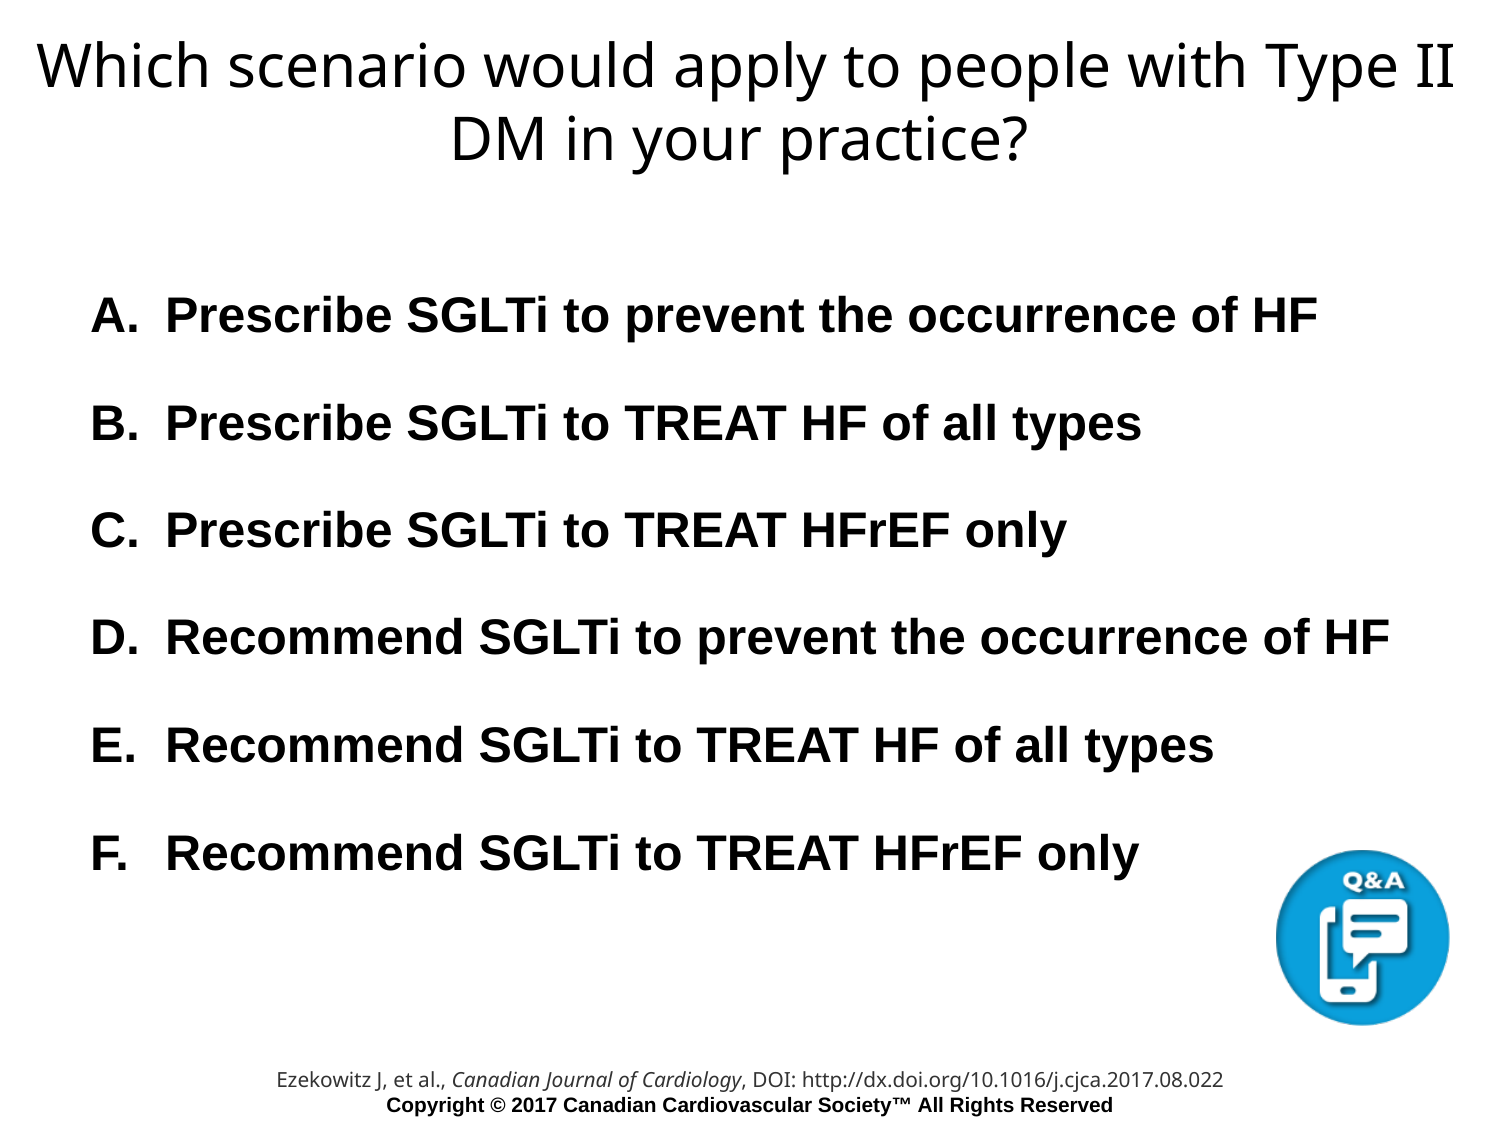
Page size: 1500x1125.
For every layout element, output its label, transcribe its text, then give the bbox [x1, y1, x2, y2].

picture [1274, 849, 1451, 1026]
list Prescribe SGLTi to prevent the occurrence of HF Prescribe SGLTi to TREAT HF of all types Prescribe SGLTi to TREAT HFrEF only Recommend SGLTi to prevent the occurrence of HF Recommend SGLTi to TREAT HF of all types Recommend SGLTi to TREAT HFrEF only [75, 275, 1425, 950]
title Which scenario would apply to people with Type II DM in your practice? [0, 62, 1498, 138]
